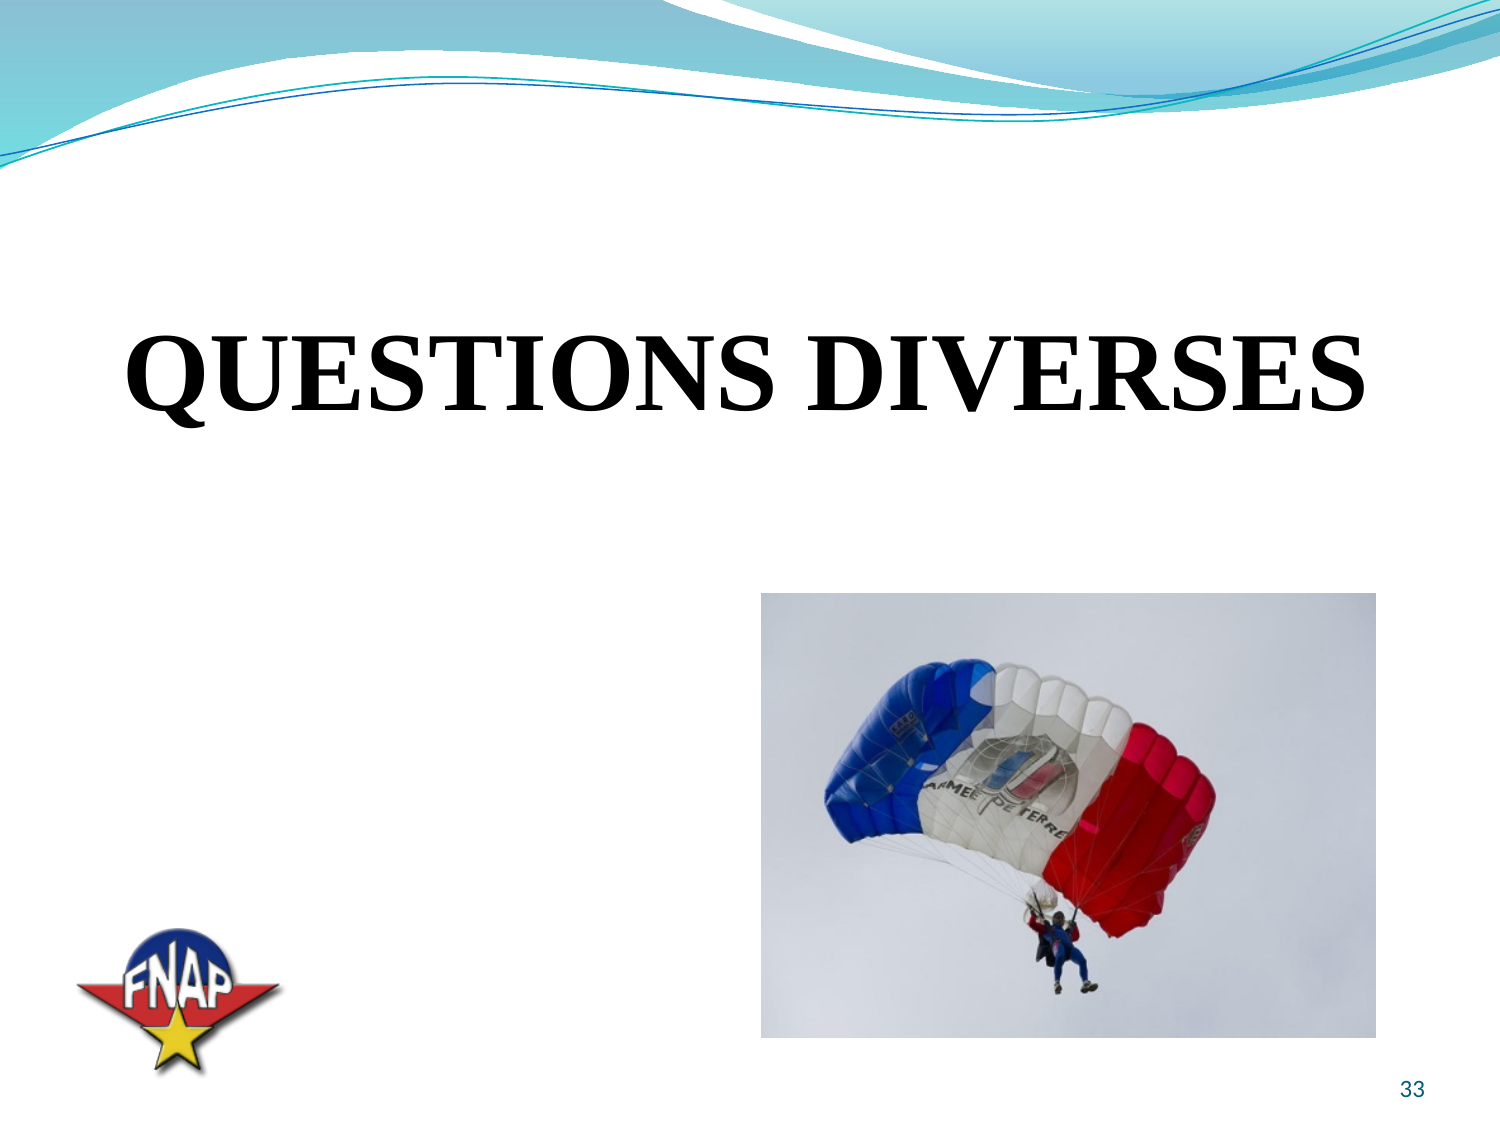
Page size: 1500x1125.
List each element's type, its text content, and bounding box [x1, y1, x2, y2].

picture [76, 928, 290, 1091]
picture [761, 593, 1377, 1038]
slide_number 33 [1299, 1042, 1425, 1103]
text_box QUESTIONS DIVERSES [100, 290, 1392, 441]
text_box Conseille [1299, 1042, 1379, 1047]
